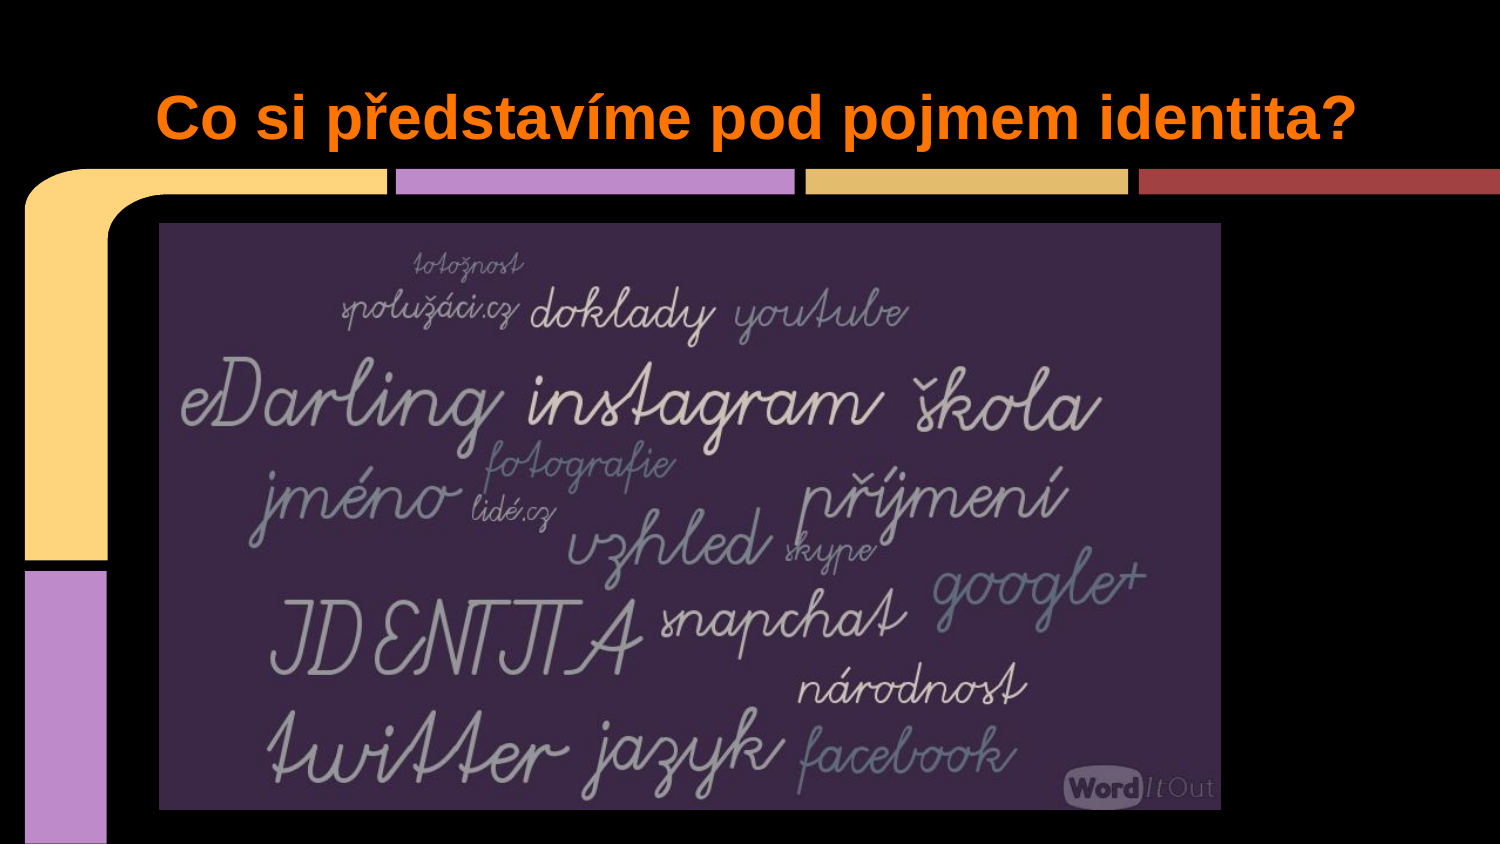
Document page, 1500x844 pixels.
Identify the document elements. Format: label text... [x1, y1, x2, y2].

title Co si představíme pod pojmem identita? [140, 26, 1425, 168]
picture [159, 222, 1221, 810]
